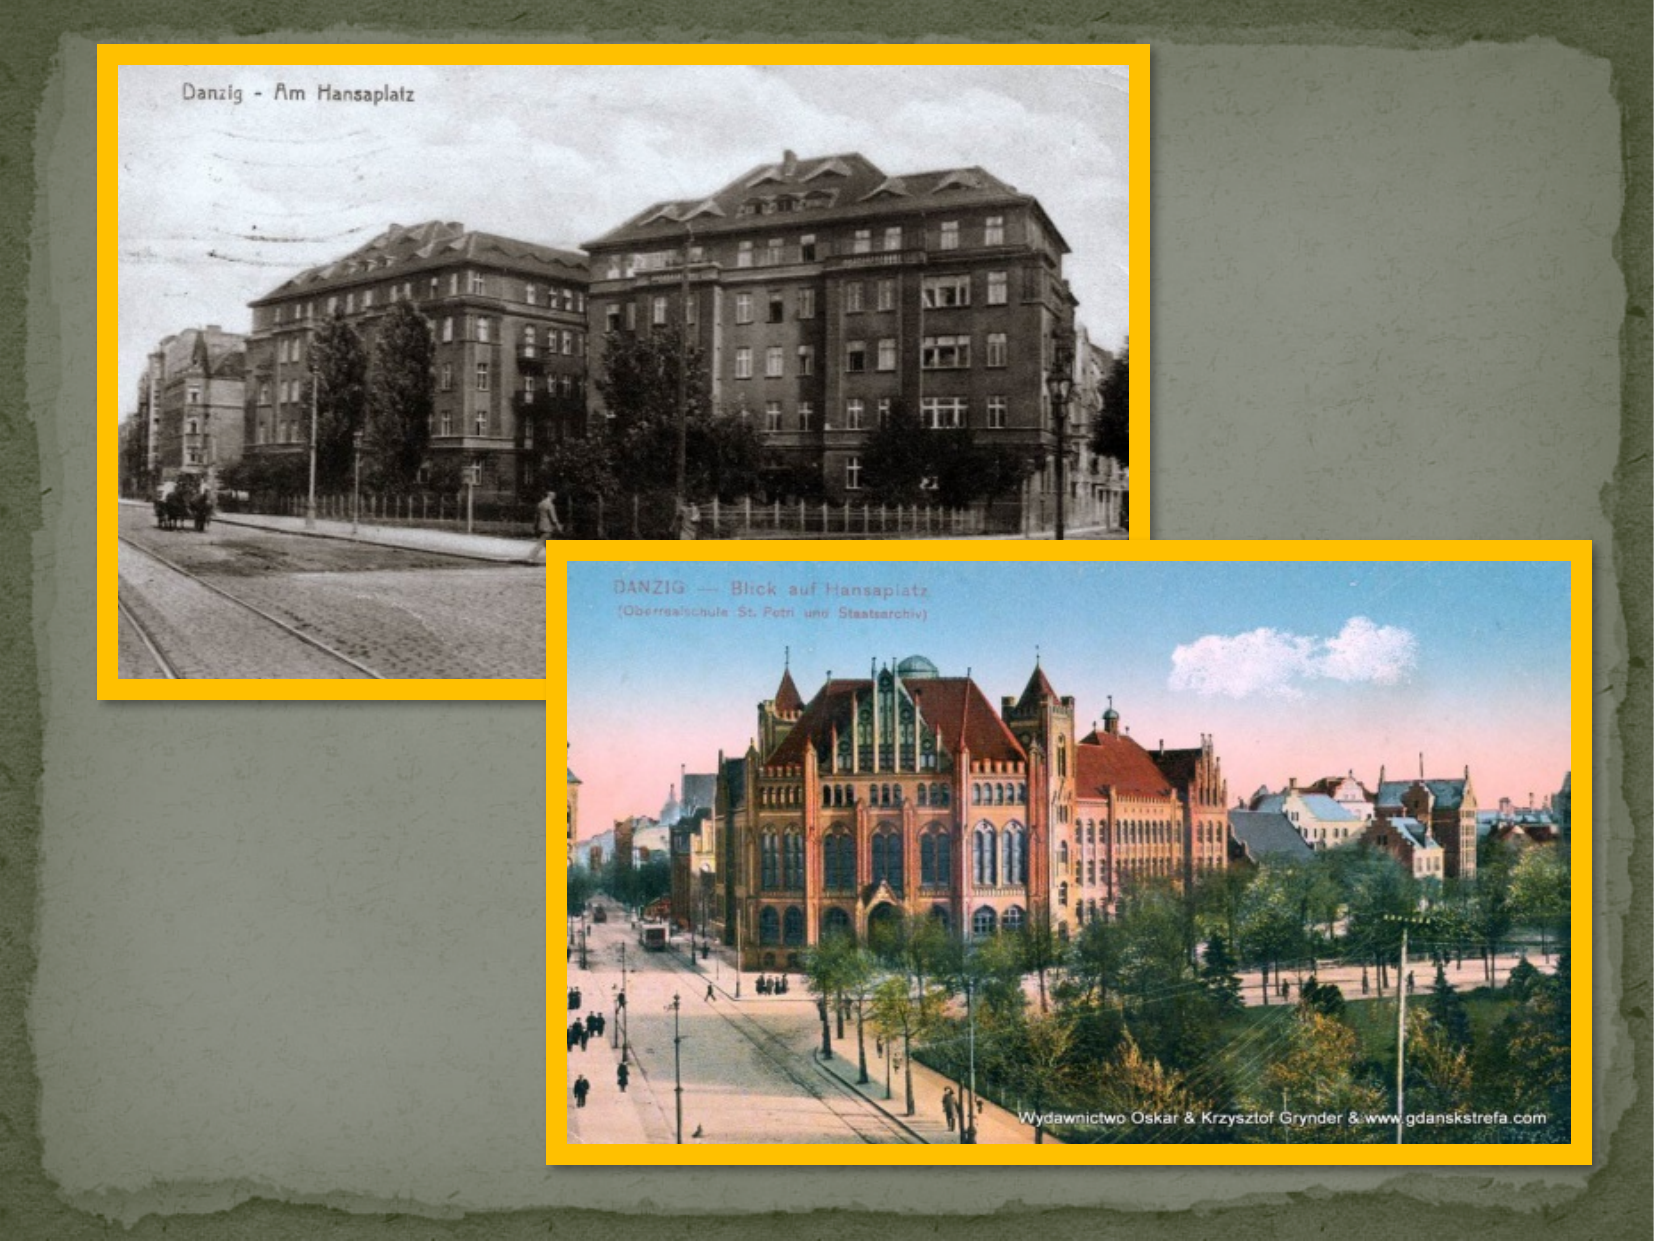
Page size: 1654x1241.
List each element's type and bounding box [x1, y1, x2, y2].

picture [118, 65, 1571, 1144]
